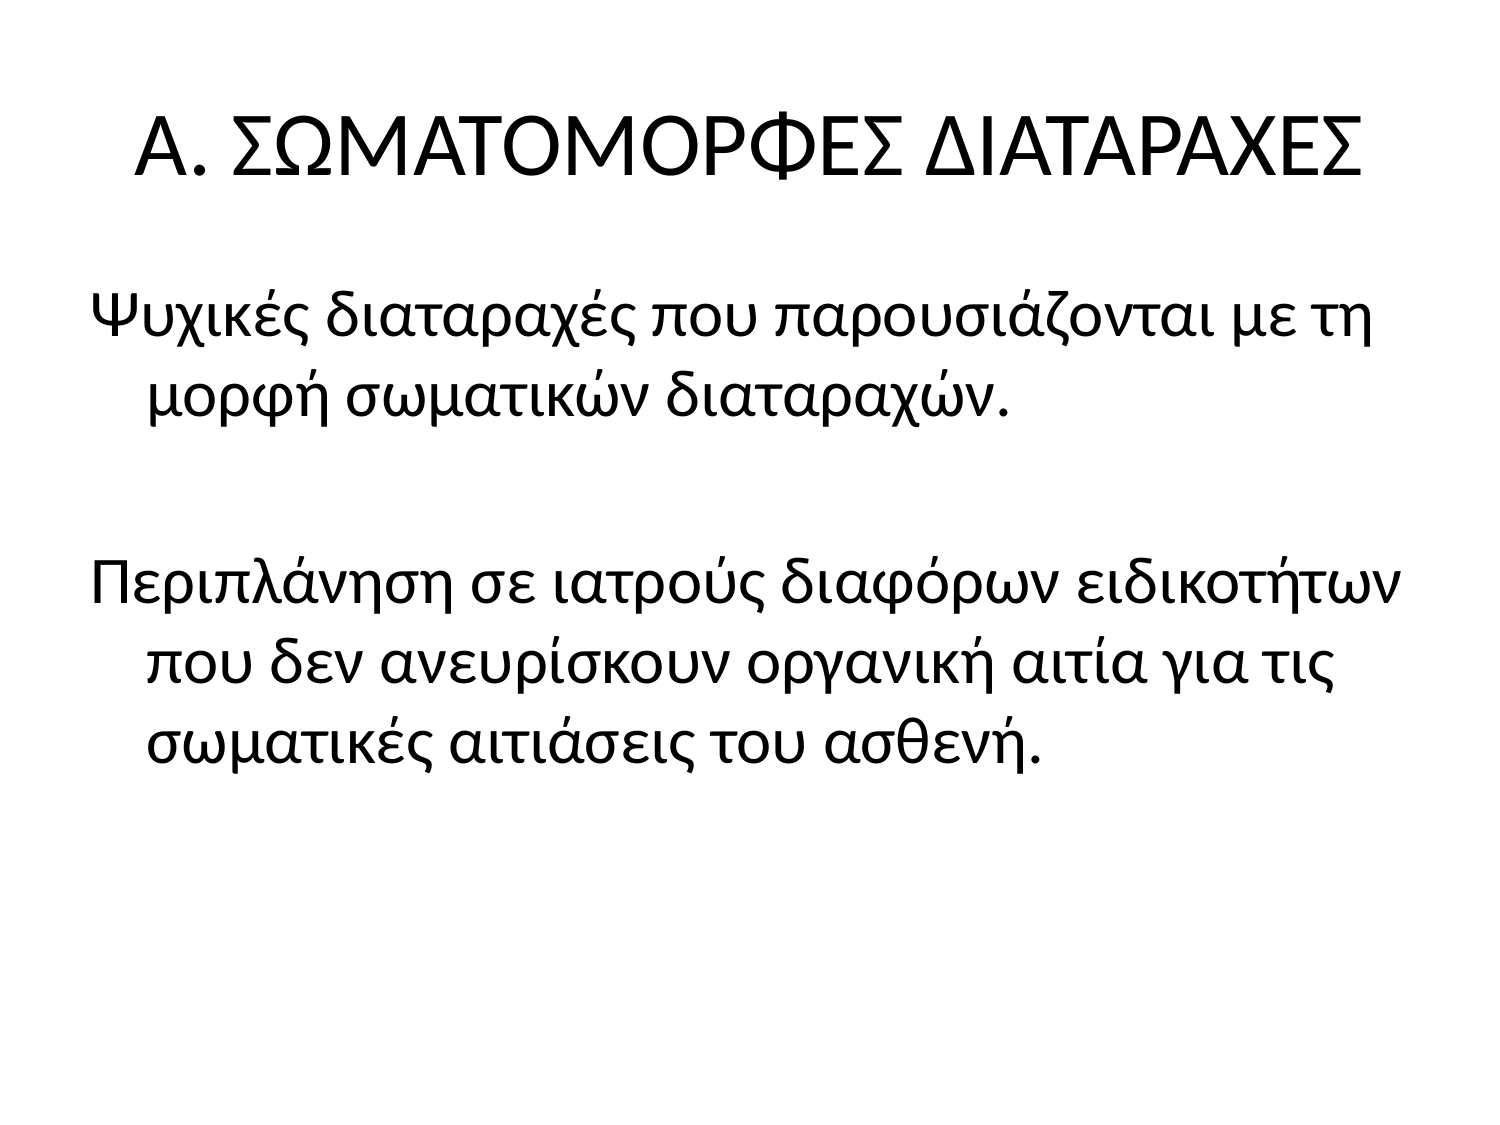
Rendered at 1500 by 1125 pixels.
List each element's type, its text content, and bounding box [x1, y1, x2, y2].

title Α. ΣΩΜΑΤΟΜΟΡΦΕΣ ΔΙΑΤΑΡΑΧΕΣ [75, 45, 1425, 233]
list Ψυχικές διαταραχές που παρουσιάζονται με τη μορφή σωματικών διαταραχών. Περιπλάνηση σε ιατρούς διαφόρων ειδικοτήτων που δεν ανευρίσκουν οργανική αιτία για τις σωματικές αιτιάσεις του ασθενή. [75, 262, 1425, 1005]
